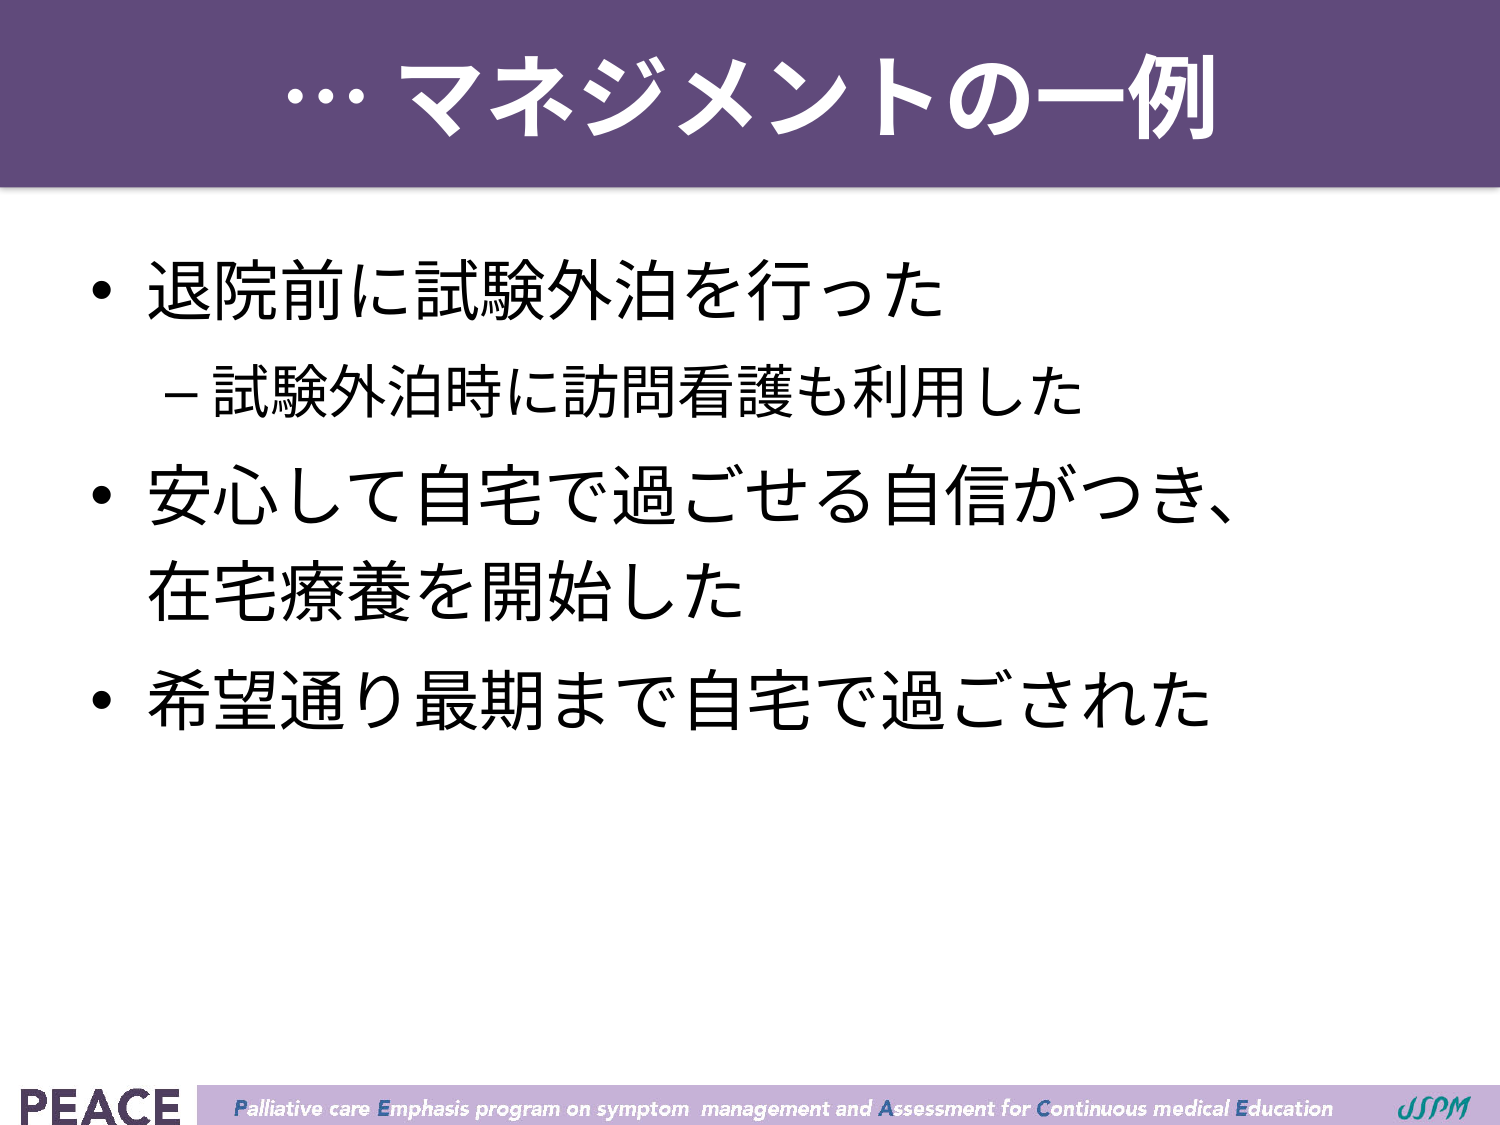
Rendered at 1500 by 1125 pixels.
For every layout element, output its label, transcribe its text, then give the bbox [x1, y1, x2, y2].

title …マネジメントの一例 [75, 23, 1425, 167]
list 退院前に試験外泊を行った 試験外泊時に訪問看護も利用した 安心して自宅で過ごせる自信がつき、 在宅療養を開始した 希望通り最期まで自宅で過ごされた [75, 225, 1446, 1031]
picture [12, 1085, 1500, 1125]
